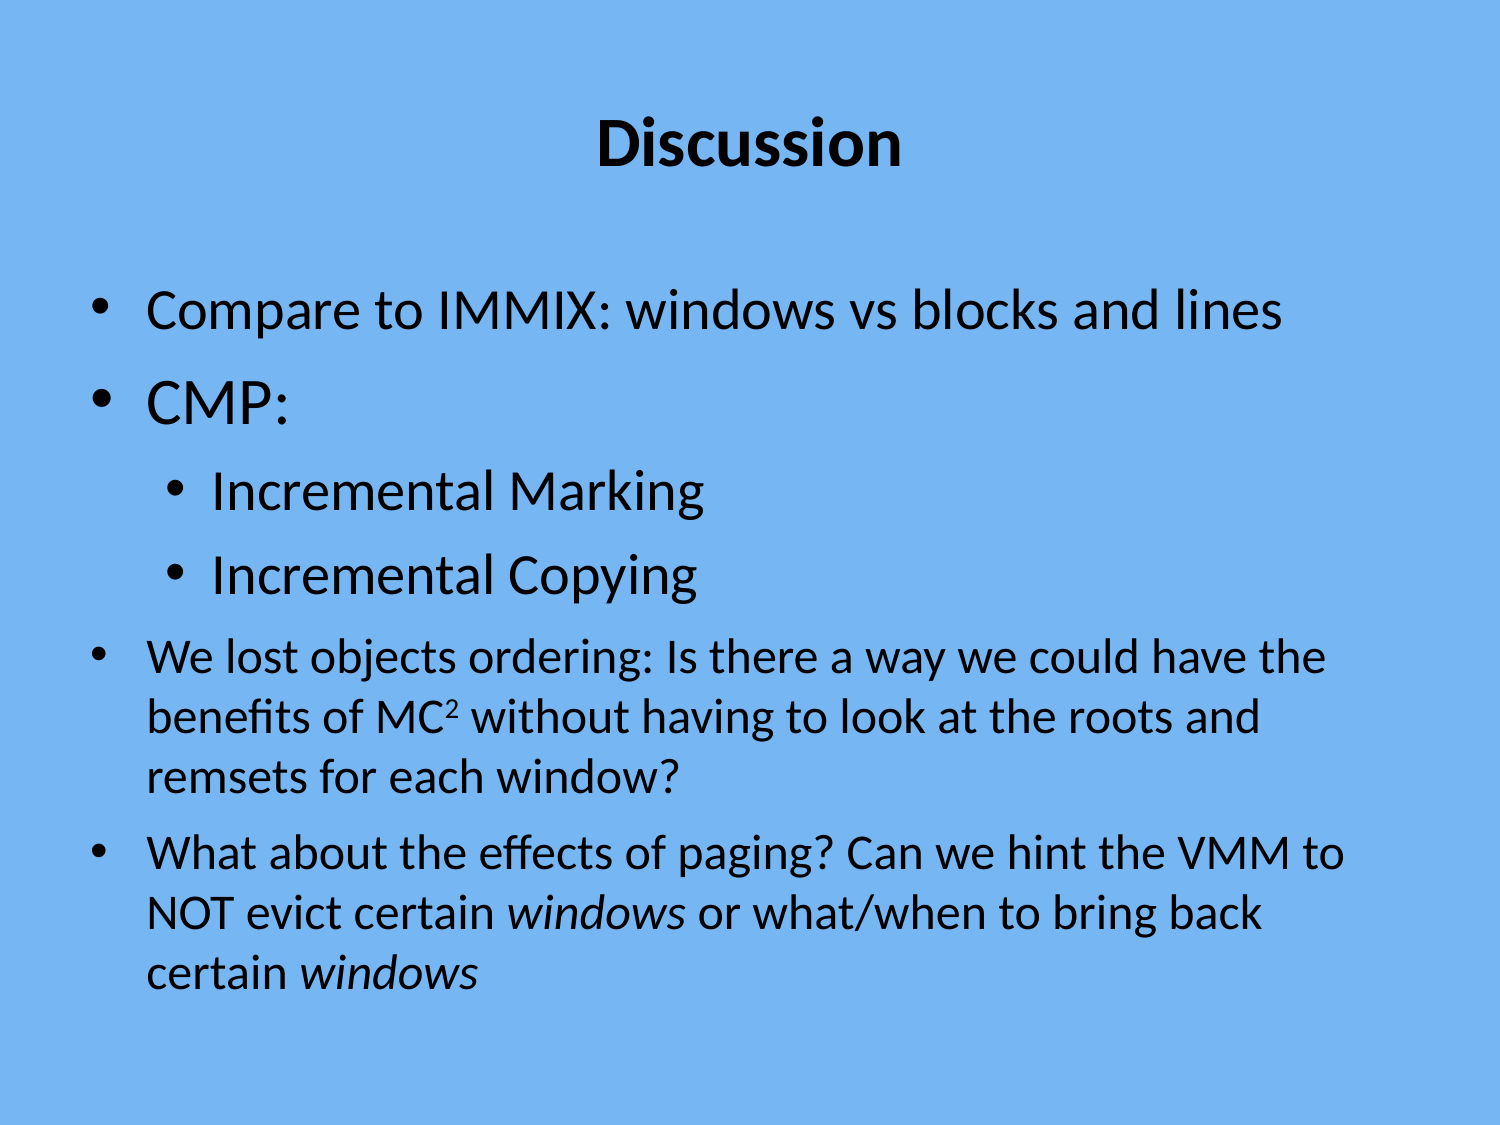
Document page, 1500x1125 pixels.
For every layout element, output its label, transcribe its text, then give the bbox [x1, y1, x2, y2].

title Discussion [74, 44, 1425, 233]
list Compare to IMMIX: windows vs blocks and lines CMP: Incremental Marking Incremental Copying We lost objects ordering: Is there a way we could have the benefits of MC2 without having to look at the roots and remsets for each window? What about the effects of paging? Can we hint the VMM to NOT evict certain windows or what/when to bring back certain windows [74, 263, 1425, 1006]
